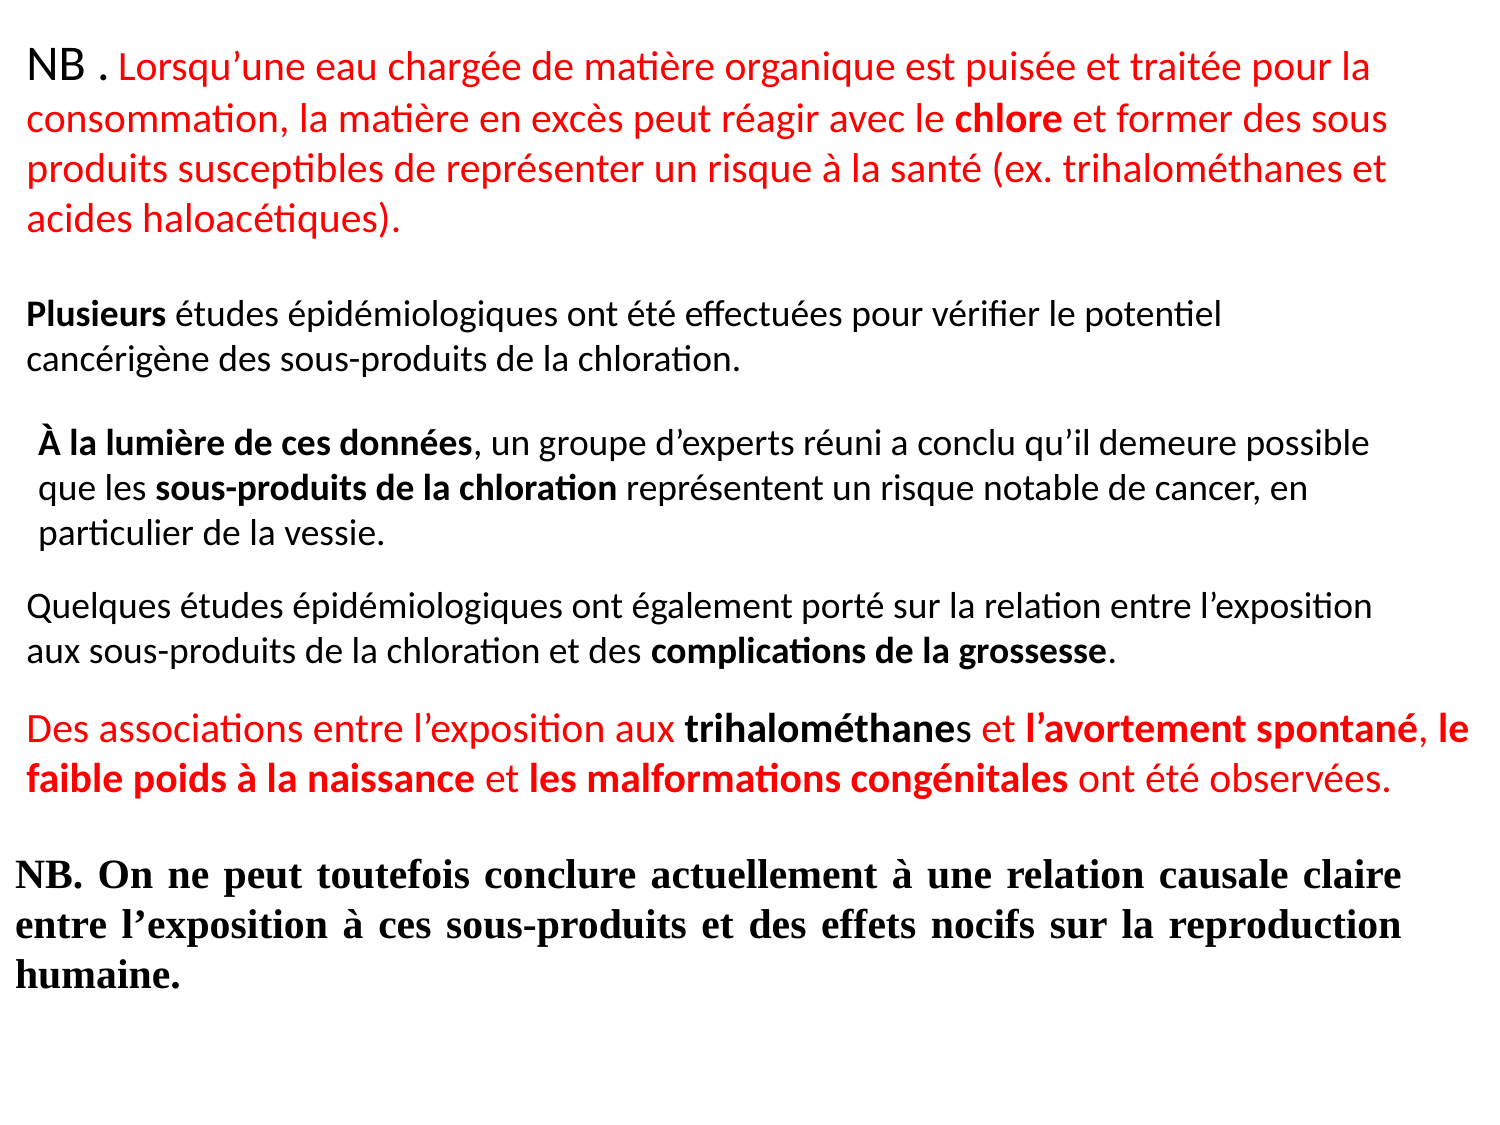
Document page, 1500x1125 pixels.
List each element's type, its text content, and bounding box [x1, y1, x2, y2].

text_box Plusieurs études épidémiologiques ont été effectuées pour vérifier le potentiel cancérigène des sous-produits de la chloration. [11, 281, 1348, 386]
text_box Des associations entre l’exposition aux trihalométhanes et l’avortement spontané, le faible poids à la naissance et les malformations congénitales ont été observées. [11, 693, 1500, 809]
text_box NB . Lorsqu’une eau chargée de matière organique est puisée et traitée pour la consommation, la matière en excès peut réagir avec le chlore et former des sous produits susceptibles de représenter un risque à la santé (ex. trihalométhanes et acides haloacétiques). [11, 23, 1465, 249]
text_box À la lumière de ces données, un groupe d’experts réuni a conclu qu’il demeure possible que les sous-produits de la chloration représentent un risque notable de cancer, en particulier de la vessie. [23, 410, 1407, 560]
text_box Quelques études épidémiologiques ont également porté sur la relation entre l’exposition aux sous-produits de la chloration et des complications de la grossesse. [11, 574, 1430, 679]
text_box NB. On ne peut toutefois conclure actuellement à une relation causale claire entre l’exposition à ces sous-produits et des effets nocifs sur la reproduction humaine. [0, 839, 1418, 1005]
